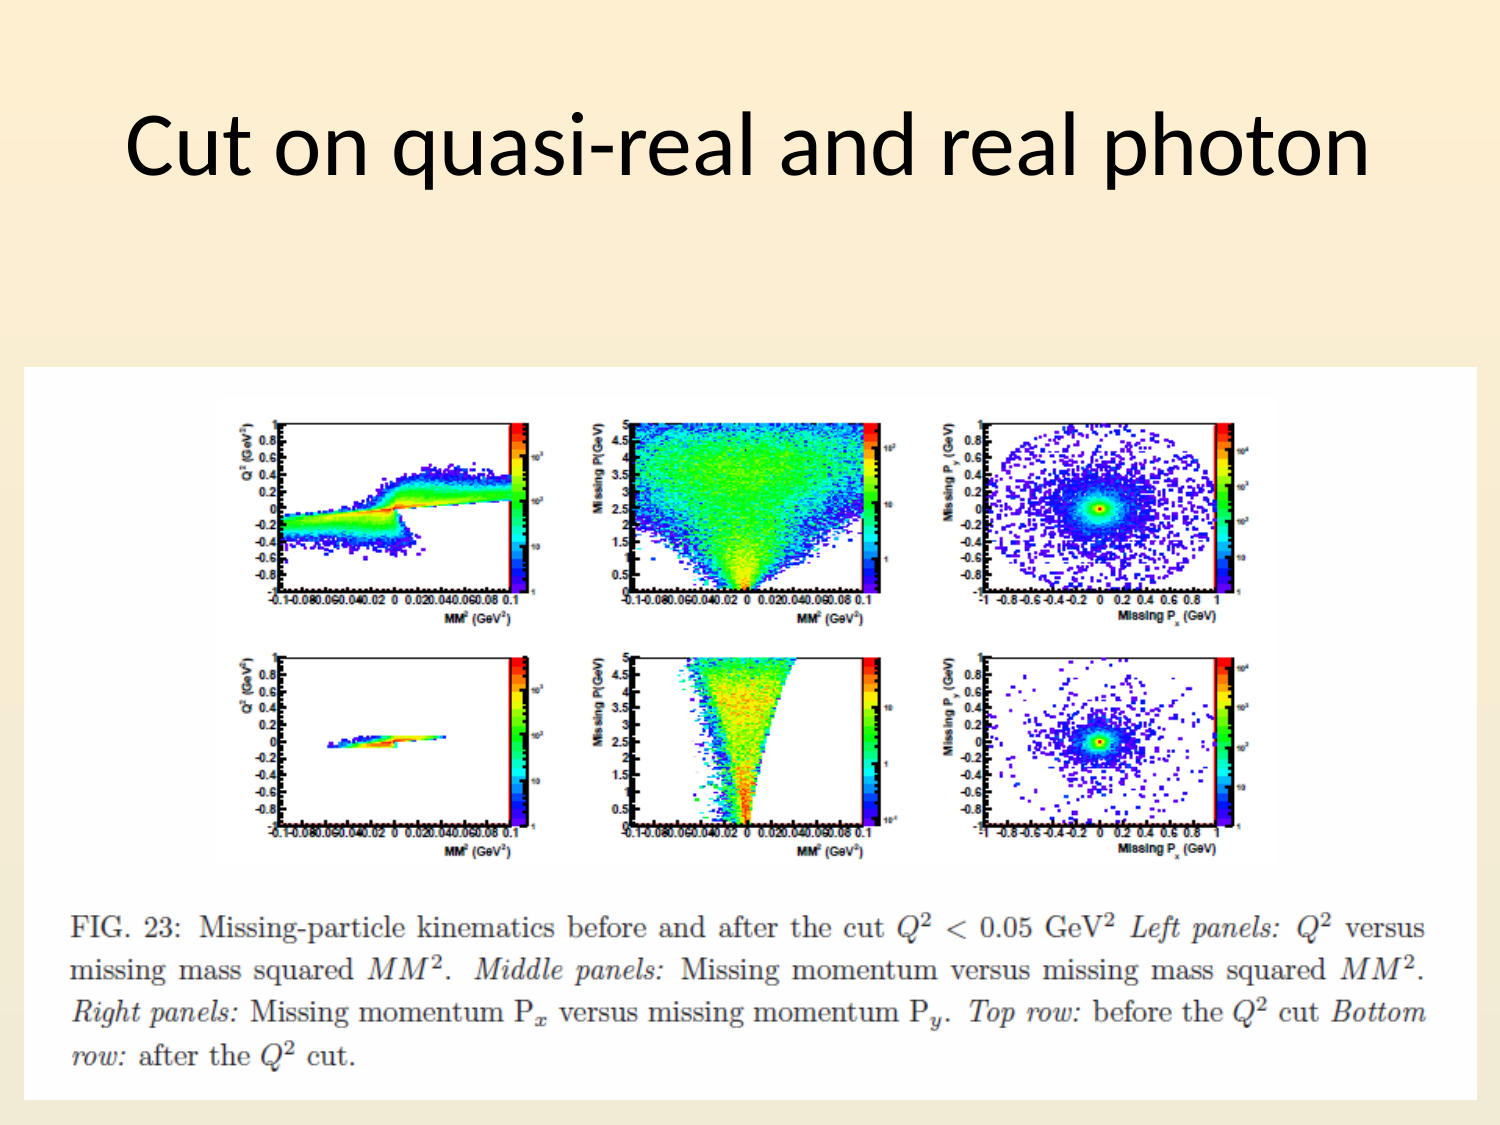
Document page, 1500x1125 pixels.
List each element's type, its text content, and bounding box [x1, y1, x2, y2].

title Cut on quasi-real and real photon [75, 45, 1425, 233]
picture [24, 366, 1477, 1101]
